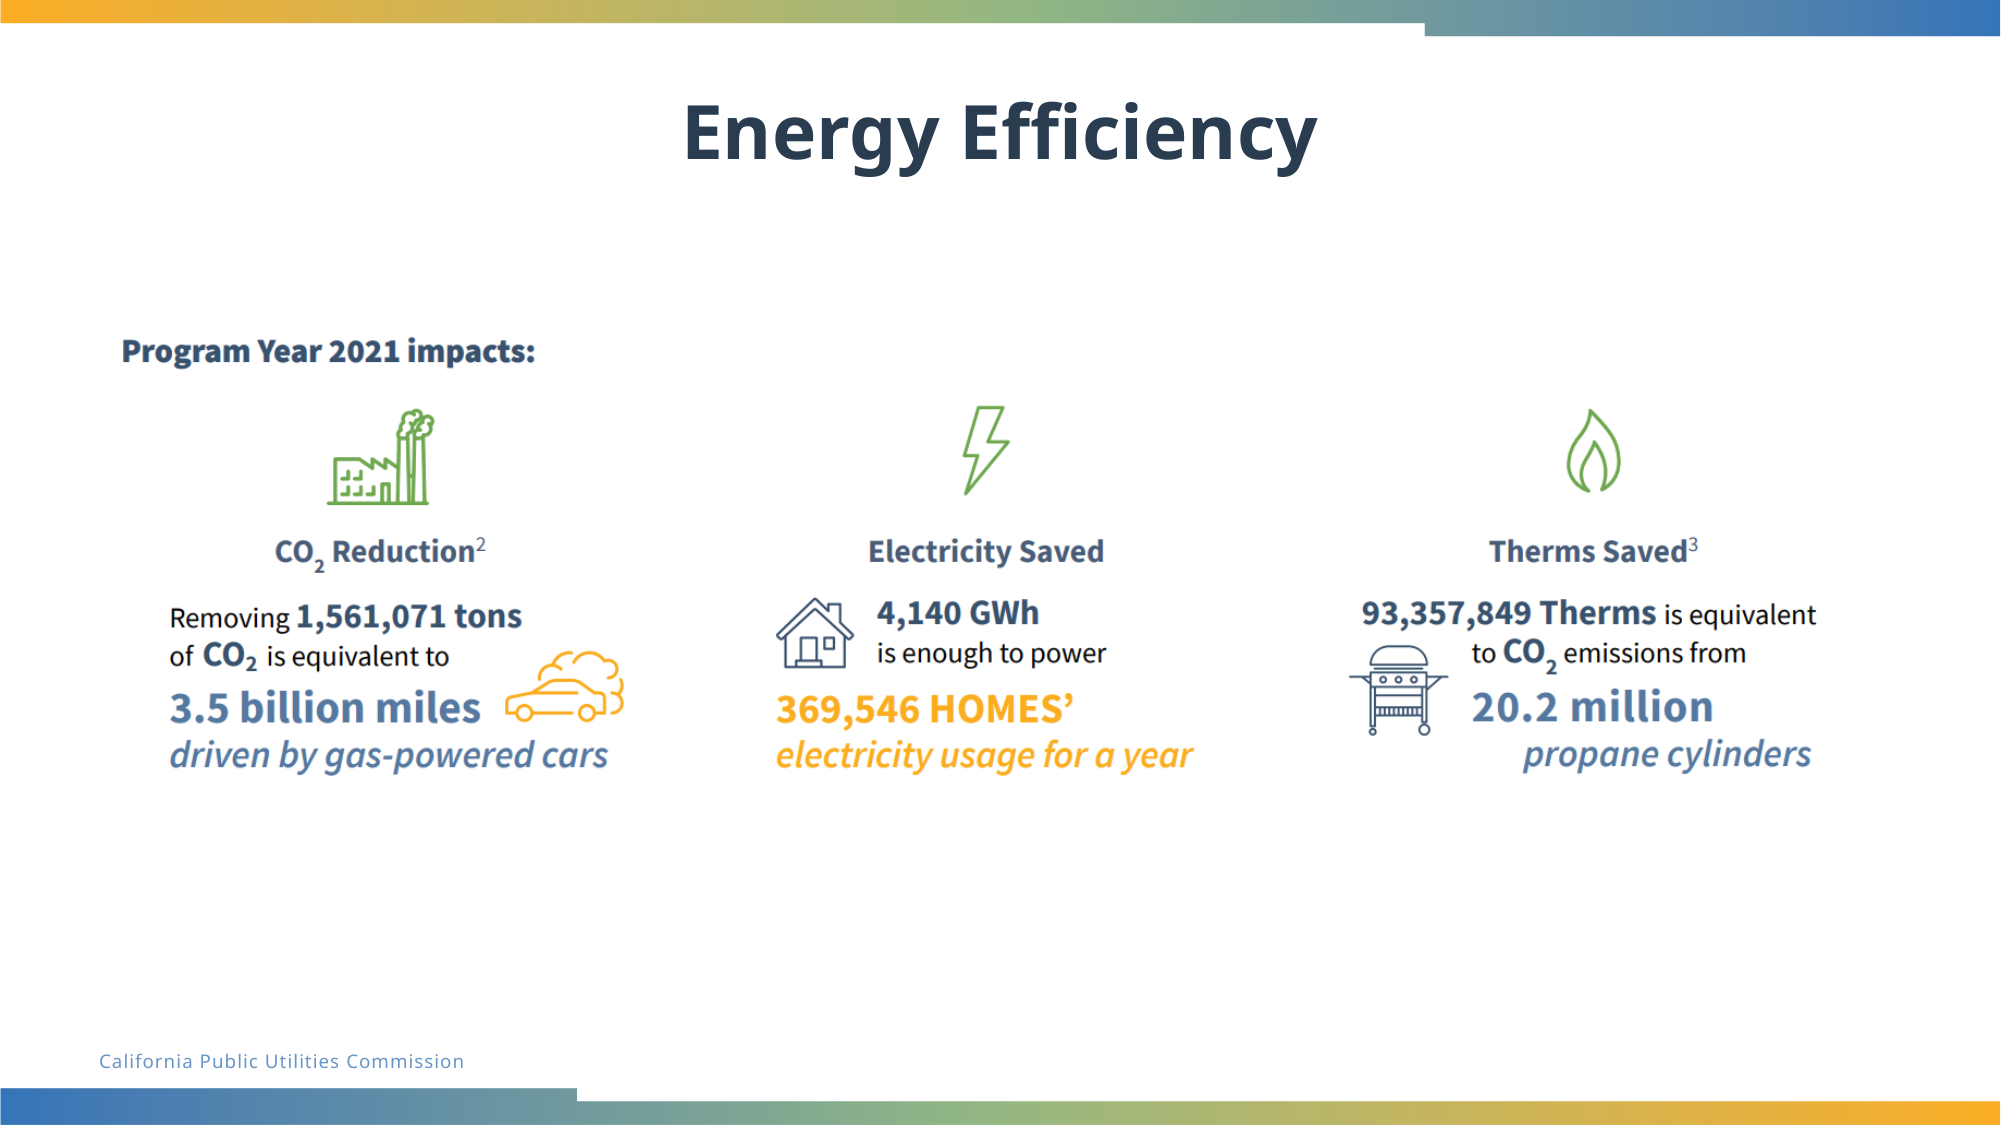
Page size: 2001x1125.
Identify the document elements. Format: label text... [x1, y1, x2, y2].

text_box Energy Efficiency [354, 76, 1646, 182]
picture [0, 0, 2001, 1125]
